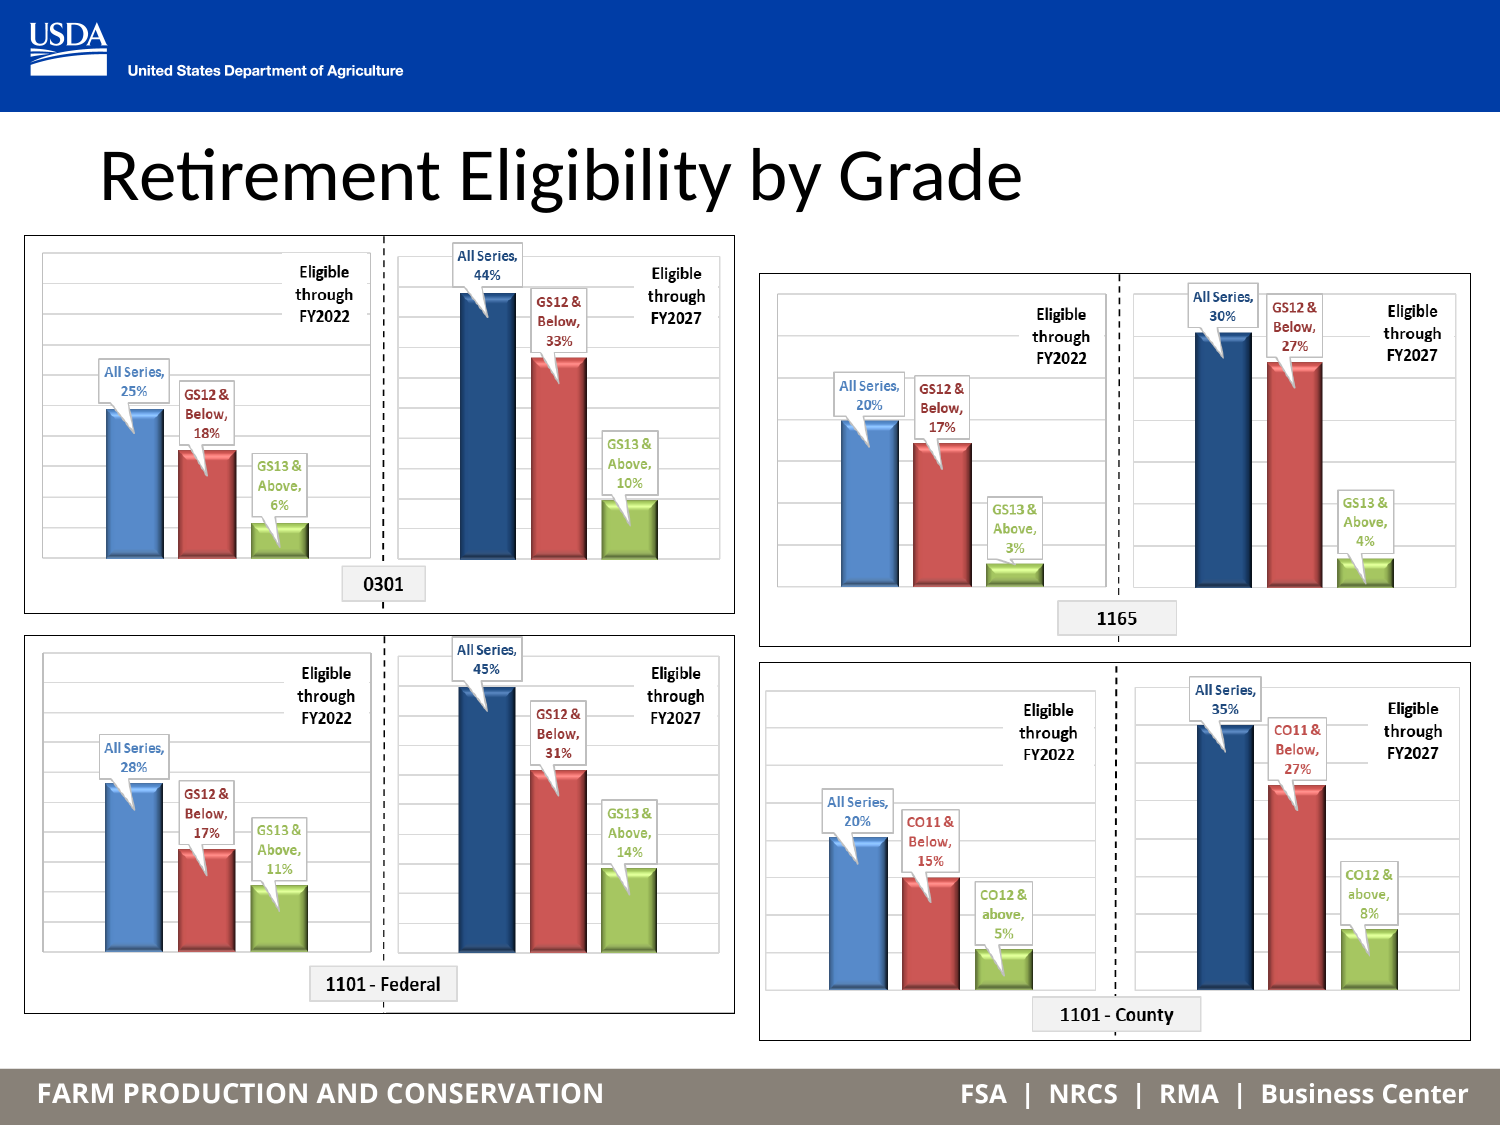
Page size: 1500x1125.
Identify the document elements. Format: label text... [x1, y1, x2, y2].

picture [0, 0, 1500, 1125]
title Retirement Eligibility by Grade [85, 128, 1182, 218]
